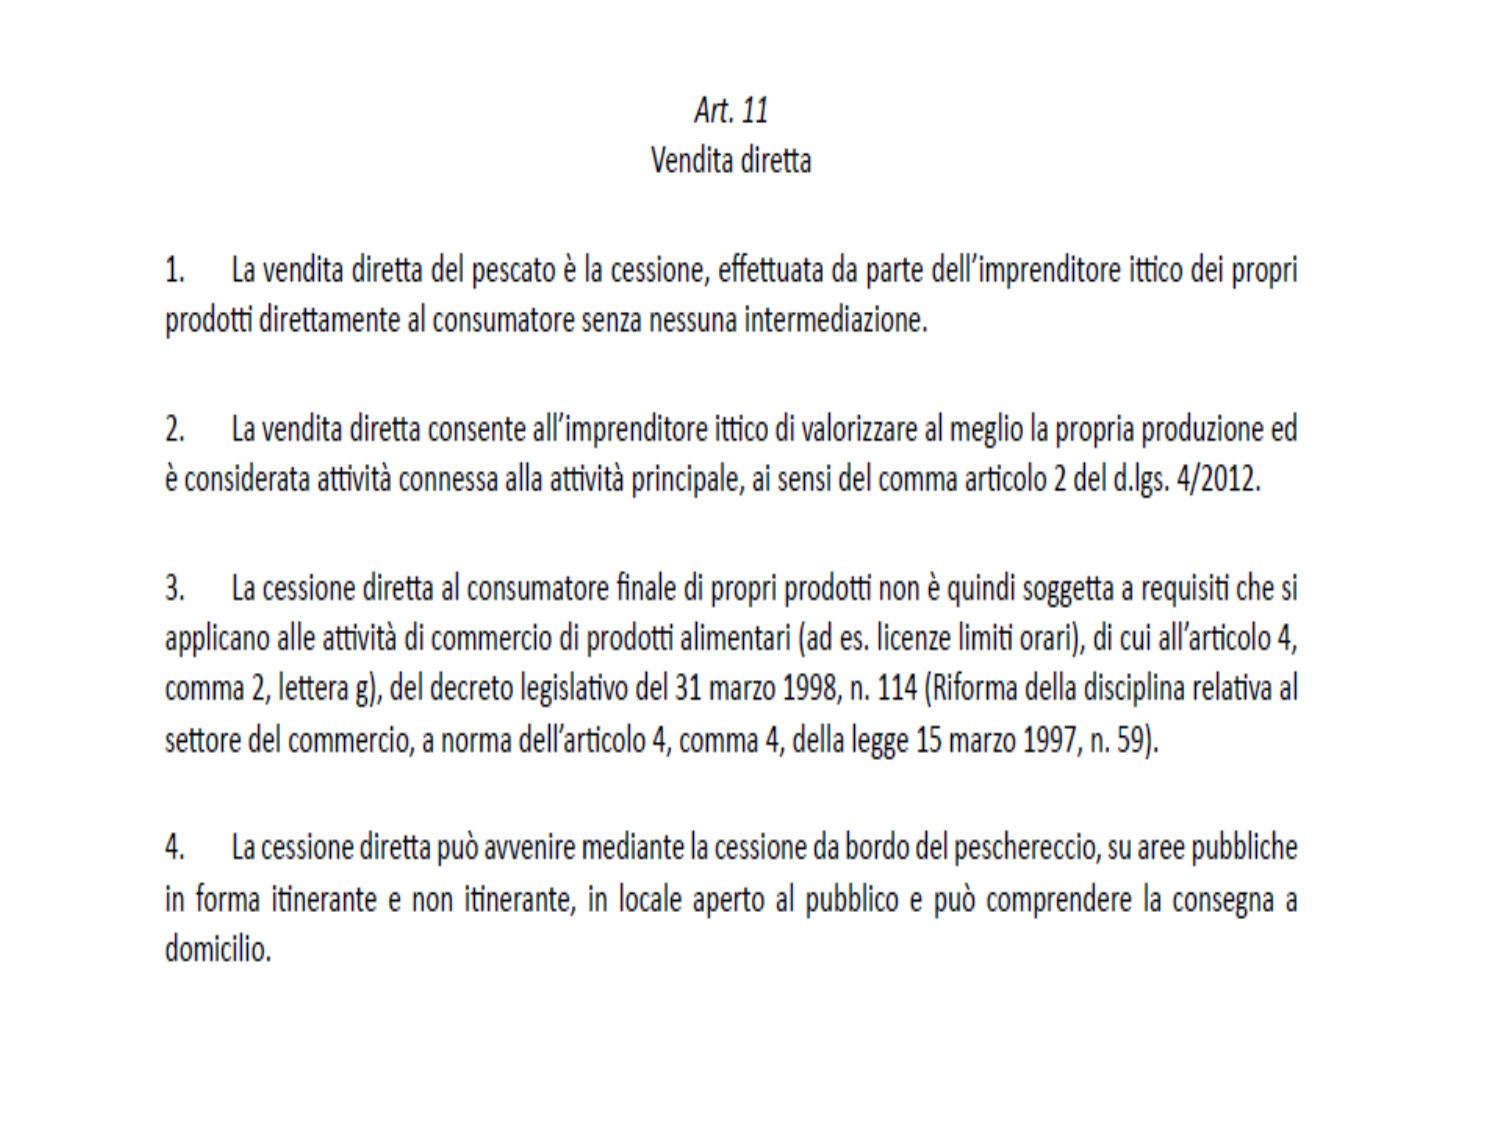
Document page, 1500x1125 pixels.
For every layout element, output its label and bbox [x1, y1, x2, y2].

picture [111, 77, 1389, 988]
